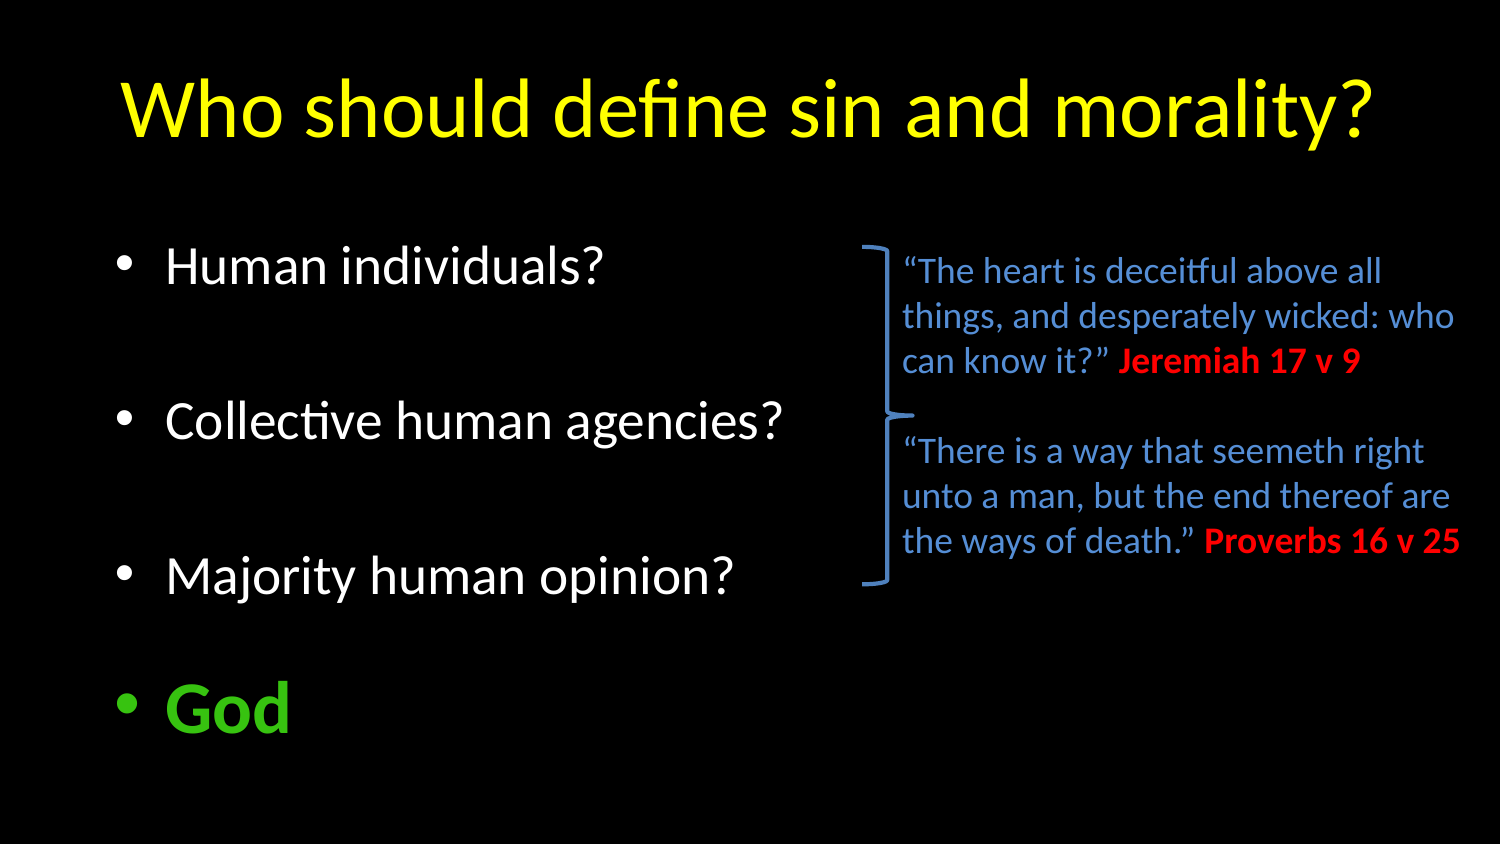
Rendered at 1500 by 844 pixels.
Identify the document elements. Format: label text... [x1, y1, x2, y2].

list Human individuals? Collective human agencies? Majority human opinion? God [99, 221, 1438, 760]
text_box “The heart is deceitful above all things, and desperately wicked: who can know it?” Jeremiah 17 v 9 “There is a way that seemeth right unto a man, but the end thereof are the ways of death.” Proverbs 16 v 25 [887, 238, 1500, 569]
title Who should define sin and morality? [75, 33, 1425, 175]
text_box [862, 244, 890, 587]
